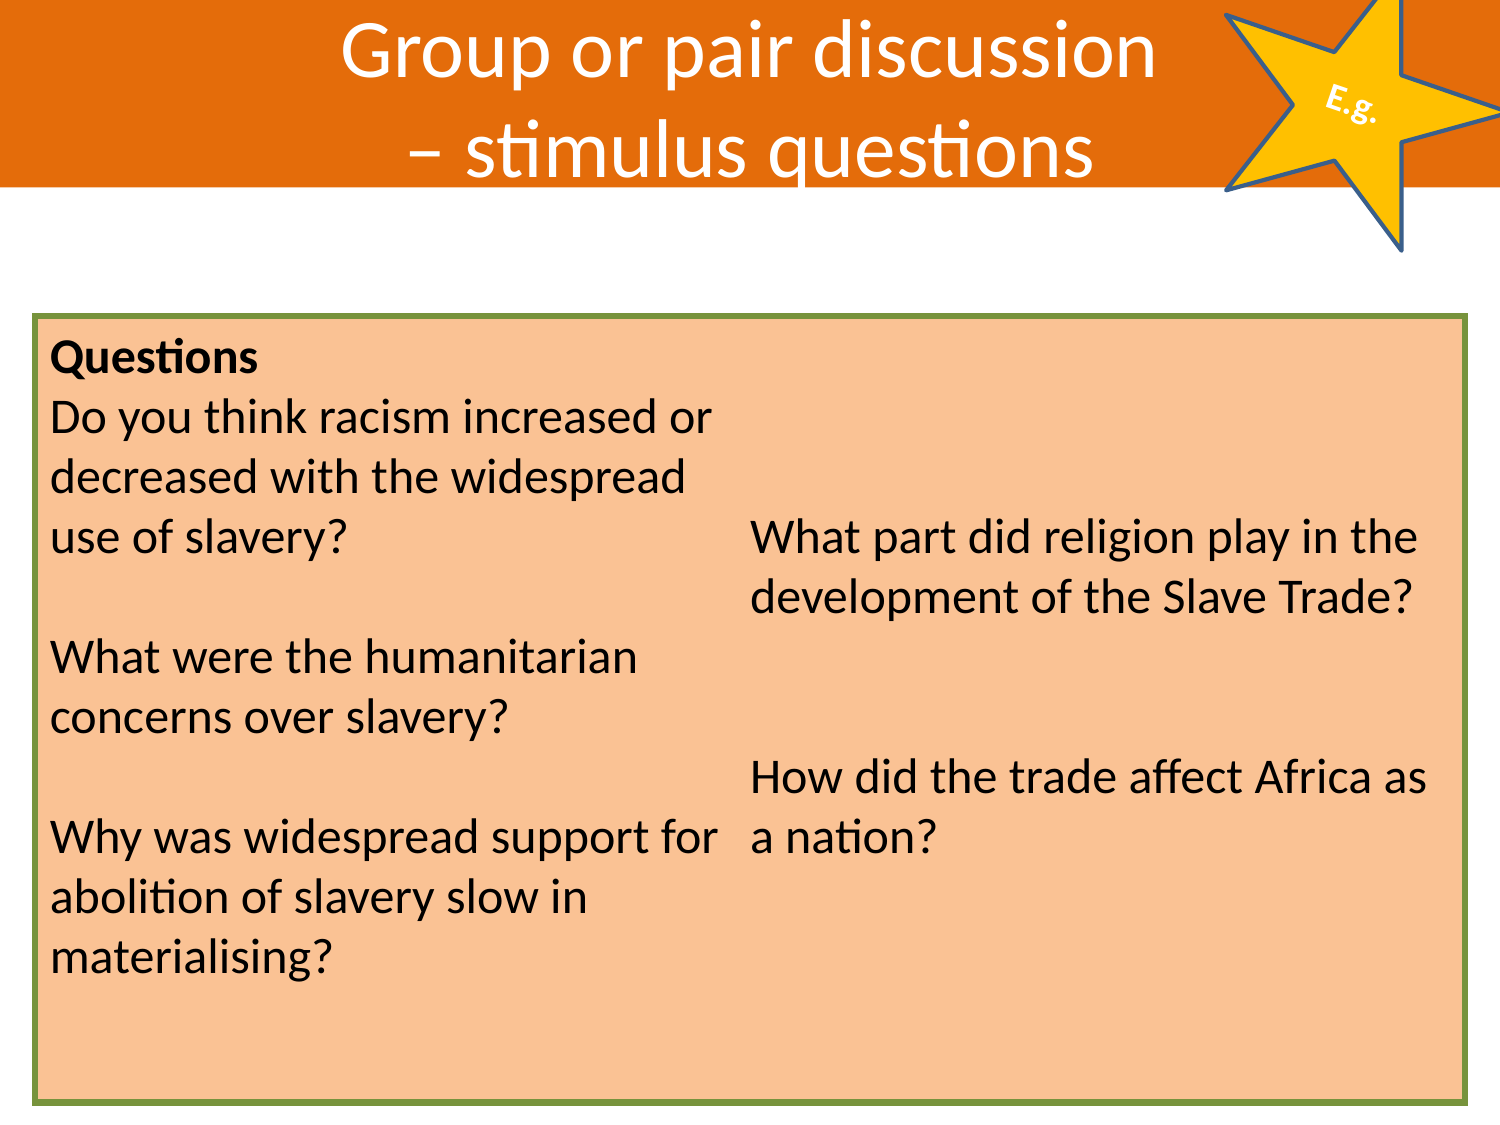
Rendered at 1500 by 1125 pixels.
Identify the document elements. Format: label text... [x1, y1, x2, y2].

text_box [1207, 0, 1500, 229]
text_box Group or pair discussion – stimulus questions [0, 0, 1202, 188]
text_box Questions Do you think racism increased or decreased with the widespread use of slavery? What were the humanitarian concerns over slavery? Why was widespread support for abolition of slavery slow in materialising? What part did religion play in the development of the Slave Trade? How did the trade affect Africa as a nation? [35, 316, 1465, 1103]
